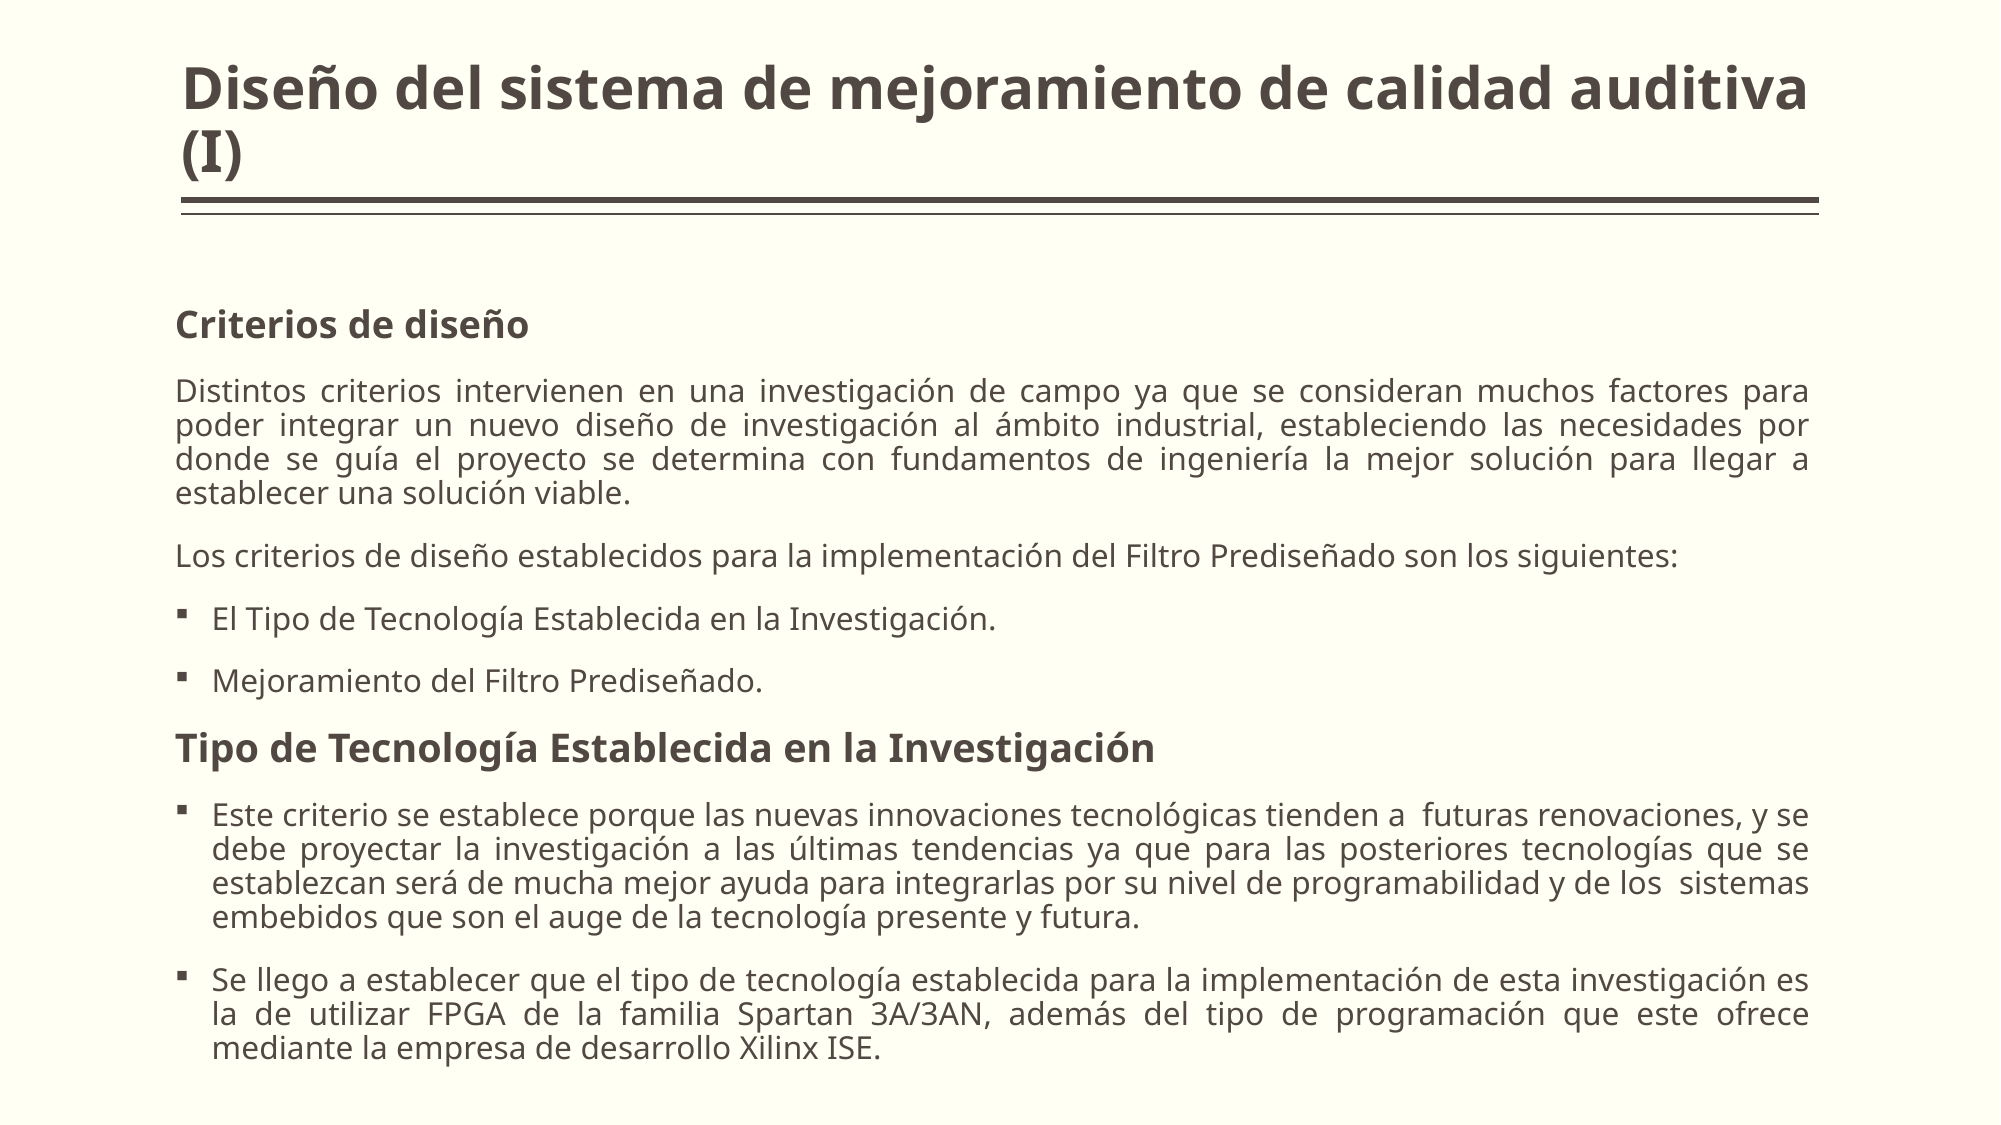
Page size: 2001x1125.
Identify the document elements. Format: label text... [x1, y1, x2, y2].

title Diseño del sistema de mejoramiento de calidad auditiva (I) [181, 12, 1819, 193]
list Criterios de diseño Distintos criterios intervienen en una investigación de campo ya que se consideran muchos factores para poder integrar un nuevo diseño de investigación al ámbito industrial, estableciendo las necesidades por donde se guía el proyecto se determina con fundamentos de ingeniería la mejor solución para llegar a establecer una solución viable. Los criterios de diseño establecidos para la implementación del Filtro Prediseñado son los siguientes: El Tipo de Tecnología Establecida en la Investigación. Mejoramiento del Filtro Prediseñado. Tipo de Tecnología Establecida en la Investigación Este criterio se establece porque las nuevas innovaciones tecnológicas tienden a futuras renovaciones, y se debe proyectar la investigación a las últimas tendencias ya que para las posteriores tecnologías que se establezcan será de mucha mejor ayuda para integrarlas por su nivel de programabilidad y de los sistemas embebidos que son el auge de la tecnología presente y futura. Se llego a establecer que el tipo de tecnología establecida para la implementación de esta investigación es la de utilizar FPGA de la familia Spartan 3A/3AN, además del tipo de programación que este ofrece mediante la empresa de desarrollo Xilinx ISE. [174, 297, 1813, 1078]
